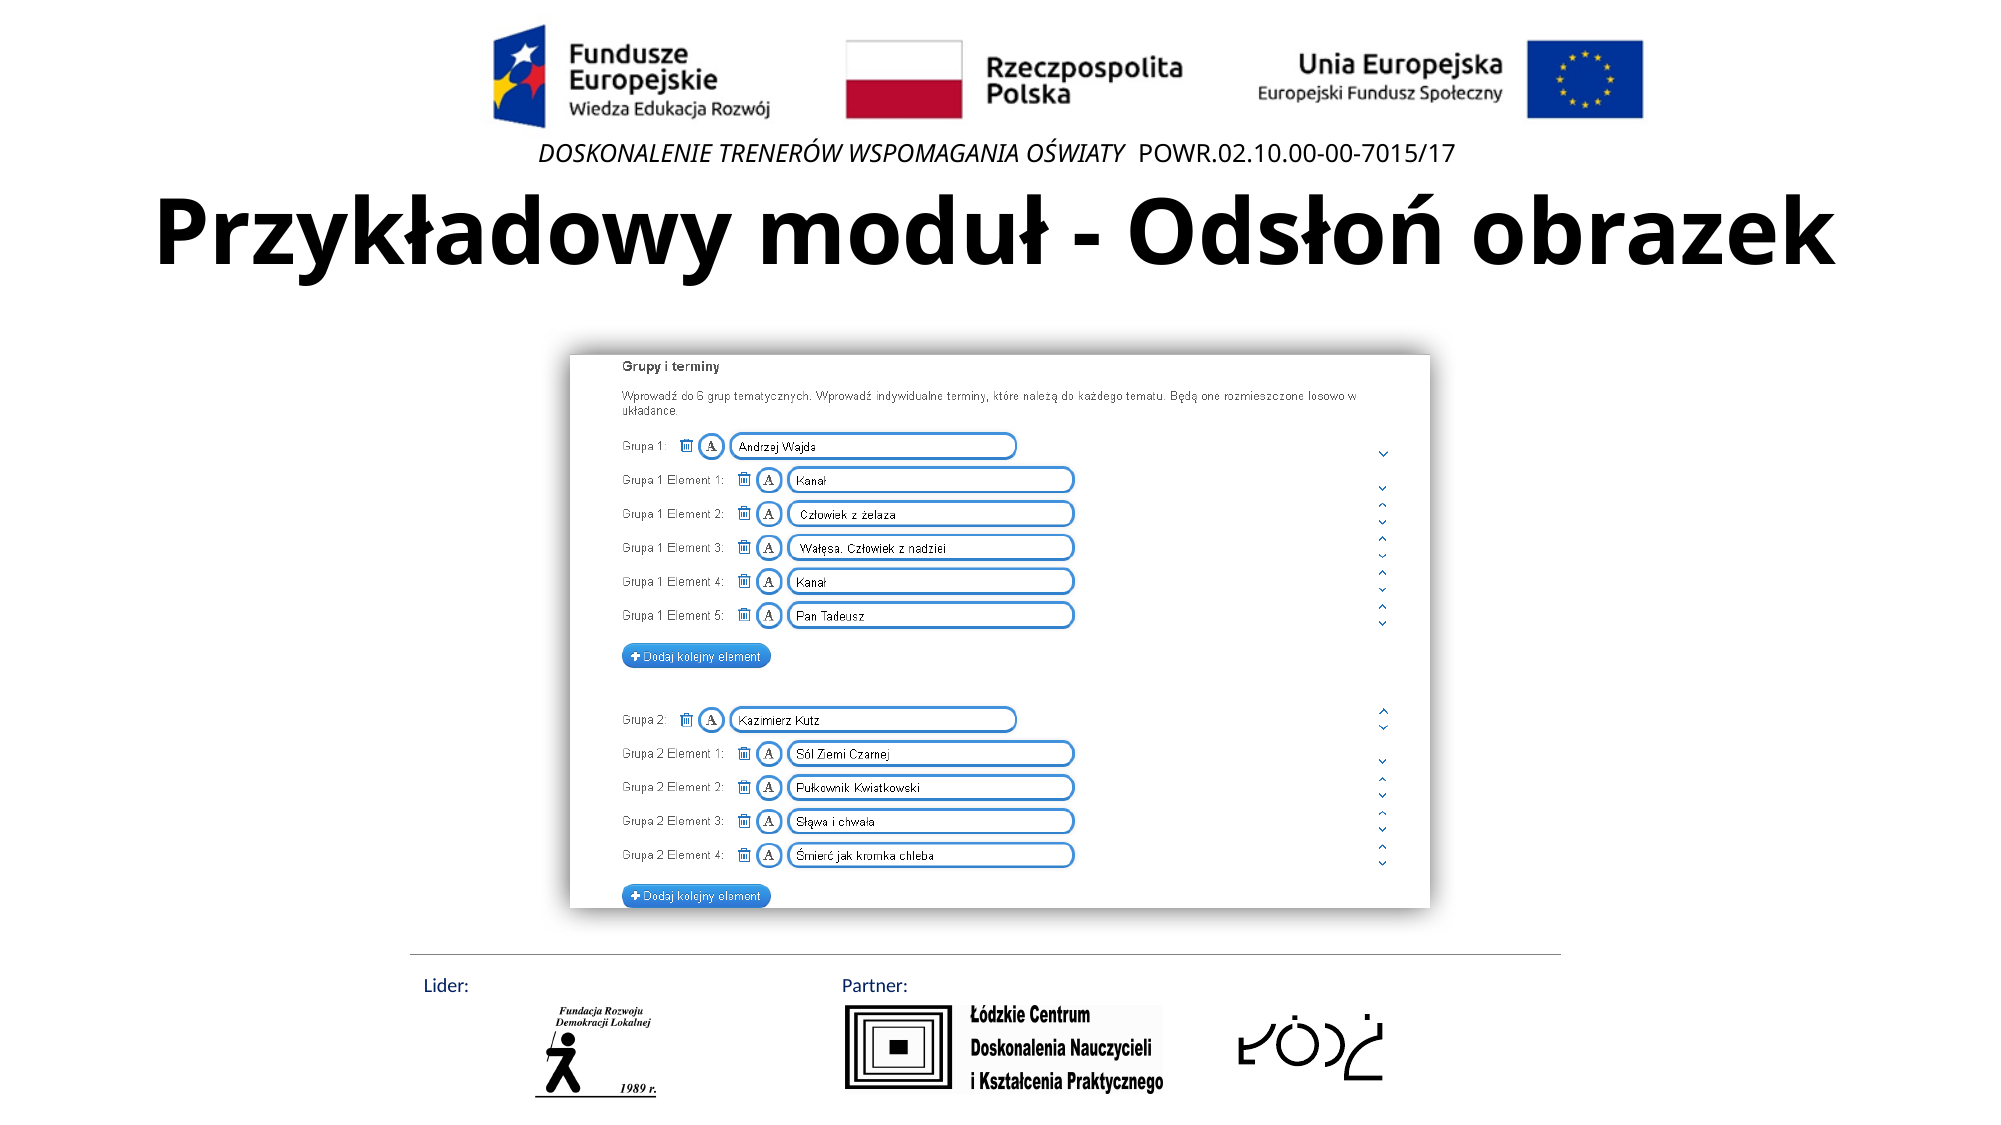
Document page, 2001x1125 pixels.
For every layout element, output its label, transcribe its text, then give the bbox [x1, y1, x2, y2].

picture [603, 146, 614, 154]
picture [570, 354, 1430, 908]
picture [1305, 146, 1313, 154]
footer [662, 1042, 1338, 1103]
picture [887, 146, 894, 153]
picture [1378, 146, 1386, 154]
picture [806, 146, 817, 154]
picture [793, 146, 800, 153]
picture [1220, 146, 1228, 154]
picture [558, 146, 569, 154]
picture [1157, 146, 1169, 154]
title Przykładowy moduł - Odsłoń obrazek [137, 159, 1863, 311]
picture [1200, 146, 1206, 153]
picture [1106, 145, 1116, 154]
picture [735, 146, 742, 153]
picture [1327, 146, 1335, 154]
picture [900, 146, 911, 154]
picture [1342, 146, 1350, 154]
picture [1270, 146, 1278, 154]
picture [1029, 146, 1040, 154]
picture [1291, 146, 1299, 154]
picture [1143, 146, 1150, 153]
picture [468, 0, 1669, 154]
picture [543, 146, 552, 154]
